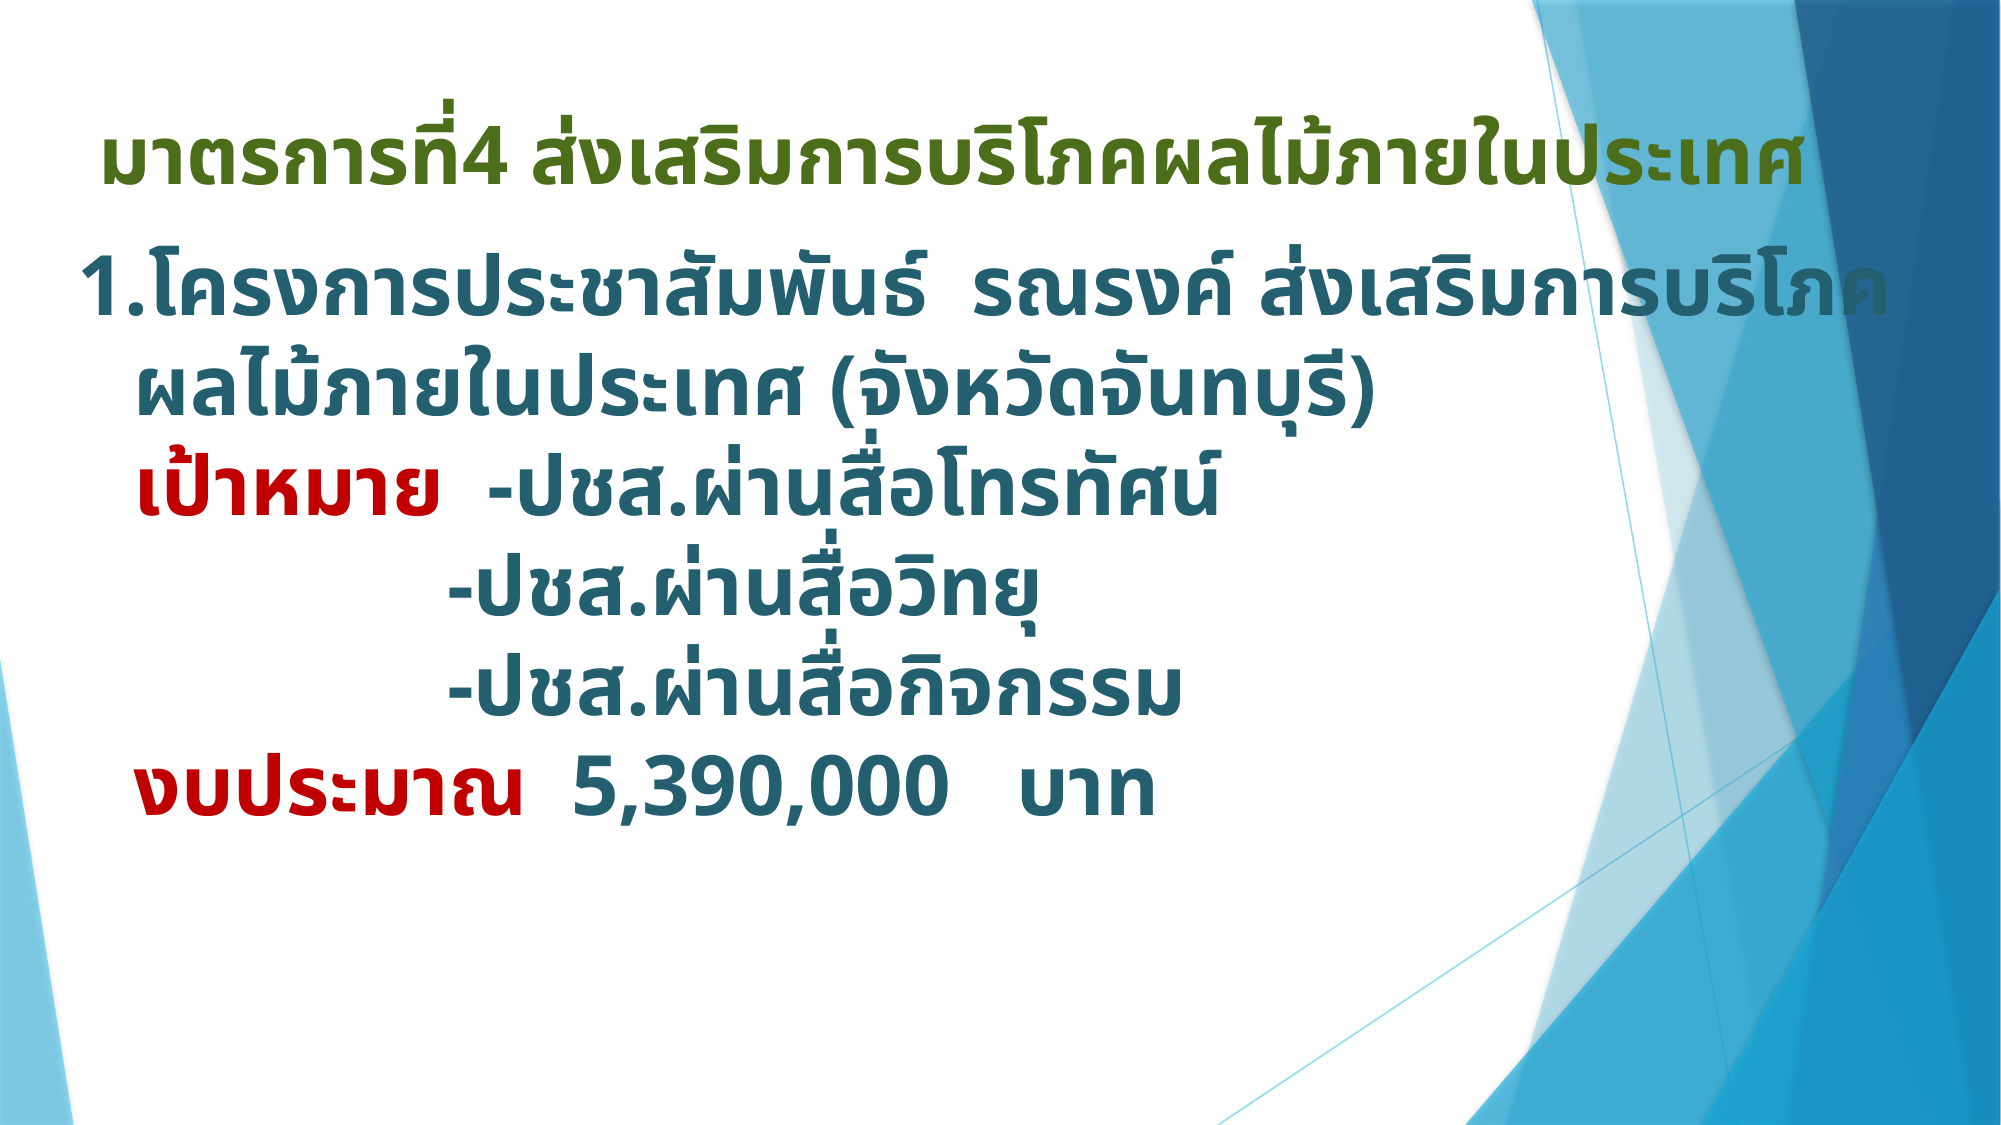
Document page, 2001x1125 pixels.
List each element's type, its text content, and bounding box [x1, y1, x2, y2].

list 1.โครงการประชาสัมพันธ์ รณรงค์ ส่งเสริมการบริโภคผลไม้ภายในประเทศ (จังหวัดจันทบุรี) เป้าหมาย -ปชส.ผ่านสื่อโทรทัศน์ -ปชส.ผ่านสื่อวิทยุ -ปชส.ผ่านสื่อกิจกรรม งบประมาณ 5,390,000 บาท [62, 225, 1932, 1116]
title มาตรการที่4 ส่งเสริมการบริโภคผลไม้ภายในประเทศ [62, 93, 1863, 219]
